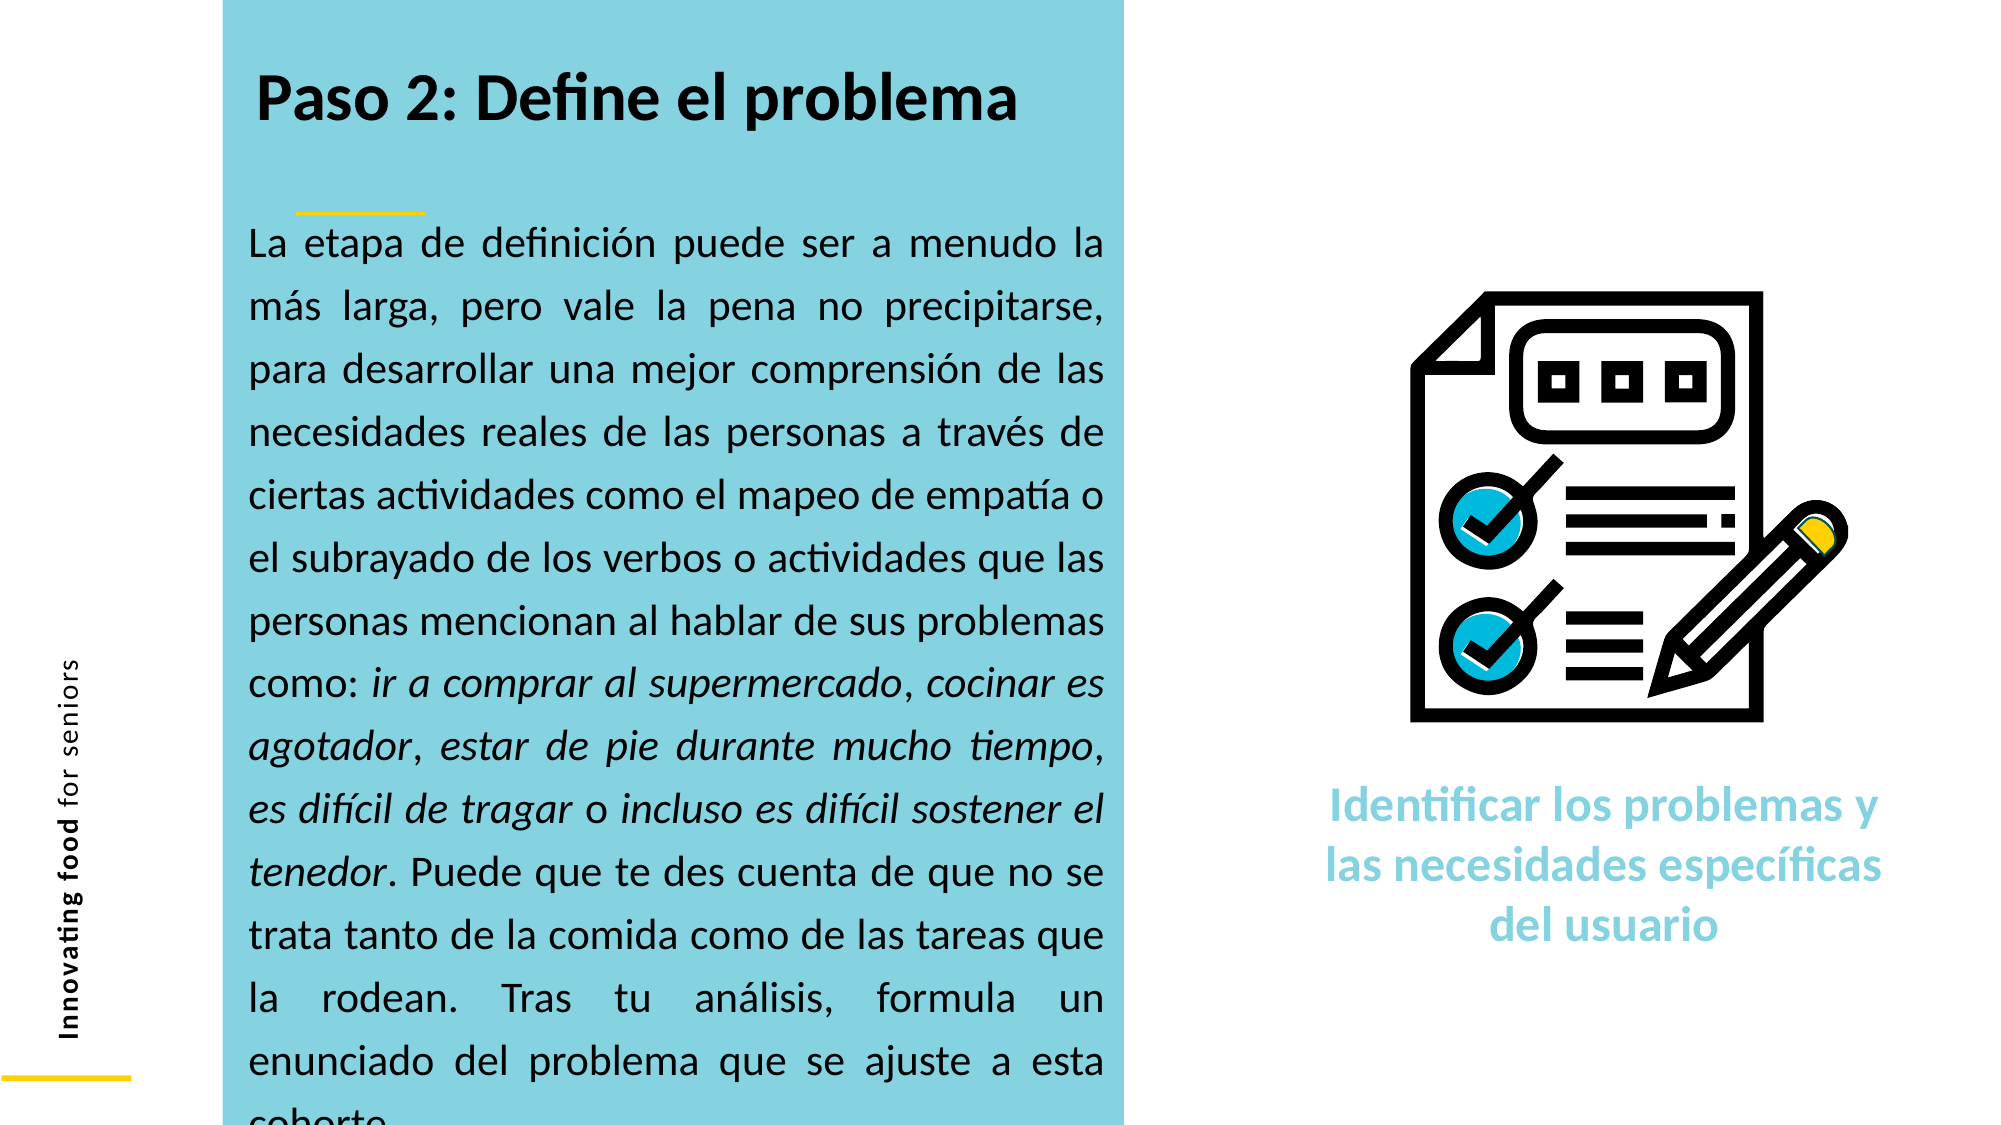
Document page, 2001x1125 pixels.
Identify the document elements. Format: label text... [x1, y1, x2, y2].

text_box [1410, 291, 1849, 723]
text_box Identificar los problemas y las necesidades específicas del usuario [1287, 764, 1922, 959]
list Paso 2: Define el problema [241, 53, 1080, 188]
list La etapa de definición puede ser a menudo la más larga, pero vale la pena no precipitarse, para desarrollar una mejor comprensión de las necesidades reales de las personas a través de ciertas actividades como el mapeo de empatía o el subrayado de los verbos o actividades que las personas mencionan al hablar de sus problemas como: ir a comprar al supermercado, cocinar es agotador, estar de pie durante mucho tiempo, es difícil de tragar o incluso es difícil sostener el tenedor. Puede que te des cuenta de que no se trata tanto de la comida como de las tareas que la rodean. Tras tu análisis, formula un enunciado del problema que se ajuste a esta cohorte. [195, 195, 1120, 1097]
